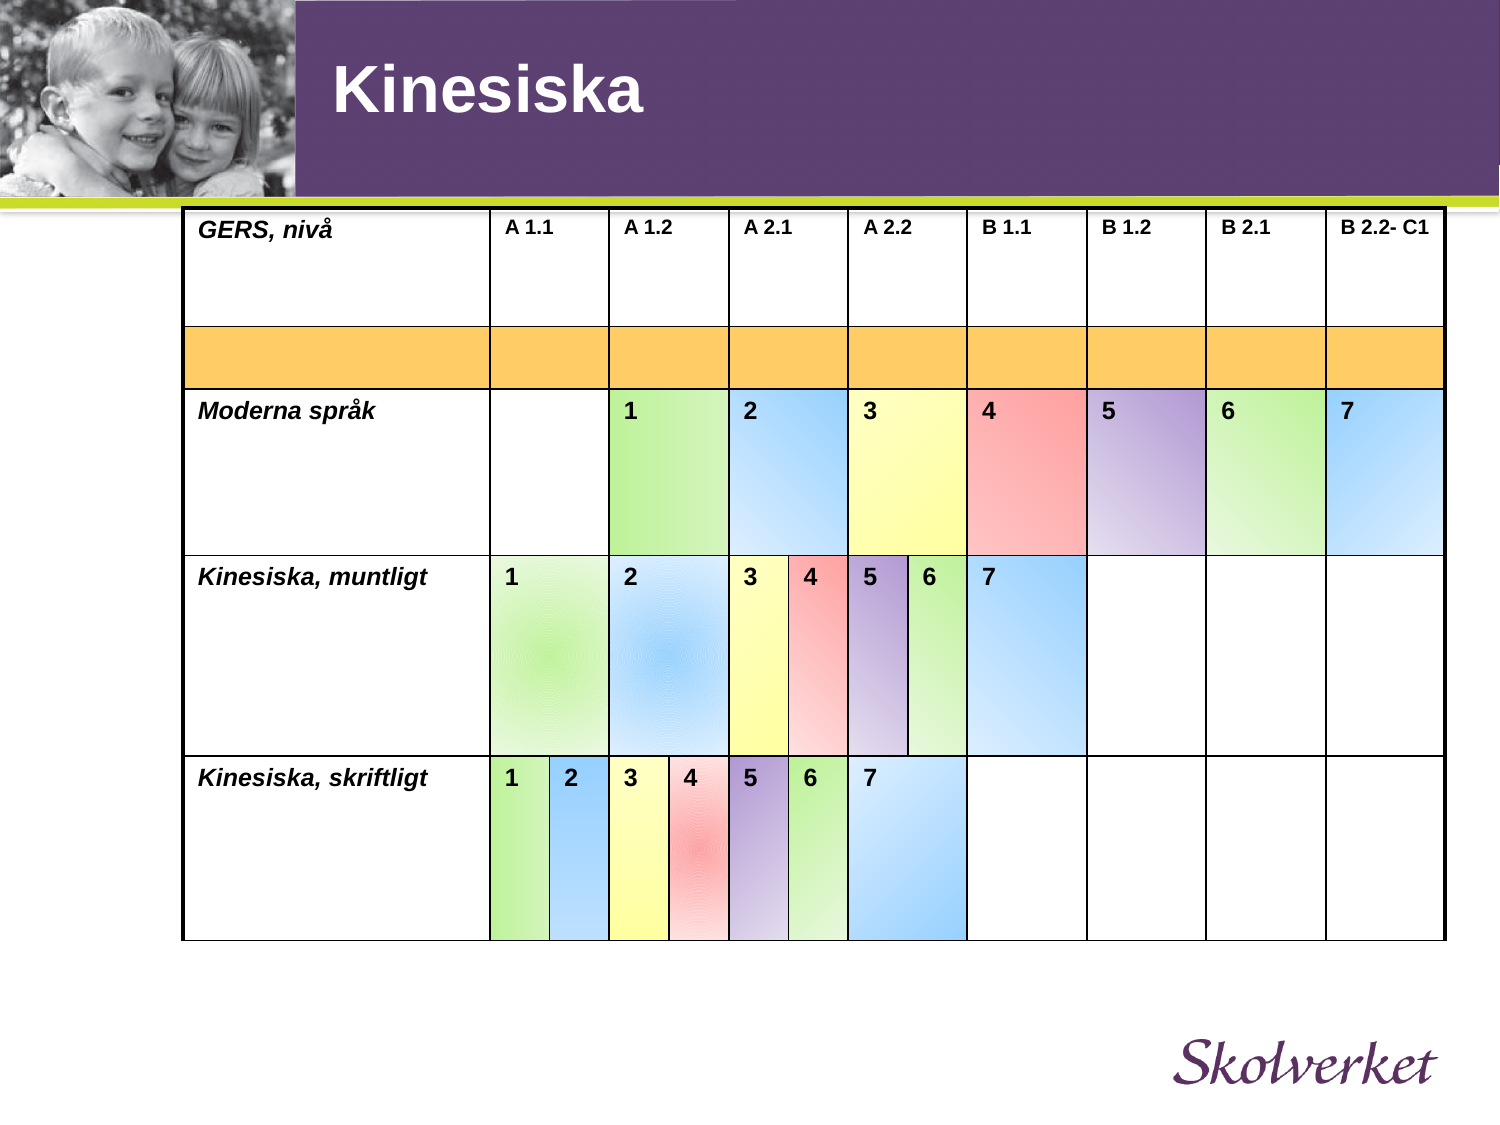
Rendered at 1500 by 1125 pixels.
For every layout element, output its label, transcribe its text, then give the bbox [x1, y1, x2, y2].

table_header A 1.1 [491, 210, 608, 326]
table_cell [1088, 757, 1205, 940]
table_cell 6 [1207, 390, 1325, 555]
table_cell [491, 390, 608, 555]
table_cell [968, 757, 1086, 940]
table_cell 4 [789, 556, 847, 755]
table_cell 1 [610, 390, 728, 555]
table_cell 6 [789, 757, 847, 940]
table_cell 1 [491, 556, 608, 755]
table_cell 3 [610, 757, 668, 940]
table_cell 4 [670, 757, 728, 940]
table_header A 1.2 [610, 210, 728, 326]
table_cell [849, 327, 966, 388]
table_header B 2.1 [1207, 210, 1325, 326]
table_cell [968, 327, 1086, 388]
table_cell 5 [1088, 390, 1205, 555]
table_cell 6 [909, 556, 966, 755]
table_cell Moderna språk [185, 390, 489, 555]
table_cell 2 [610, 556, 728, 755]
table_cell 2 [550, 757, 608, 940]
table_cell 1 [491, 757, 549, 940]
table_cell [610, 327, 728, 388]
table_cell 7 [968, 556, 1086, 755]
table_cell 3 [849, 390, 966, 555]
table_cell 7 [1327, 390, 1443, 555]
table_header B 2.2- C1 [1327, 210, 1443, 326]
table_cell 5 [849, 556, 907, 755]
table_cell 5 [730, 757, 788, 940]
table_header GERS, nivå [185, 210, 489, 326]
table_cell [1327, 757, 1443, 940]
table_cell 4 [968, 390, 1086, 555]
table_cell [1207, 757, 1325, 940]
table_cell [1088, 327, 1205, 388]
table_header B 1.2 [1088, 210, 1205, 326]
table_cell [1327, 327, 1443, 388]
table_header B 1.1 [968, 210, 1086, 326]
table_cell [1207, 327, 1325, 388]
table_cell 2 [730, 390, 847, 555]
table_cell Kinesiska, skriftligt [185, 757, 489, 940]
table_cell 7 [849, 757, 966, 940]
table_cell [1088, 556, 1205, 755]
table_cell 3 [730, 556, 788, 755]
table_header A 2.1 [730, 210, 847, 326]
table_cell [491, 327, 608, 388]
table_cell Kinesiska, muntligt [185, 556, 489, 755]
table_header A 2.2 [849, 210, 966, 326]
picture [0, 0, 1499, 212]
title Kinesiska [317, 37, 1371, 135]
table_cell [1207, 556, 1325, 755]
table_cell [730, 327, 847, 388]
table_cell [185, 327, 489, 388]
picture [1166, 1033, 1443, 1090]
table_cell [1327, 556, 1443, 755]
